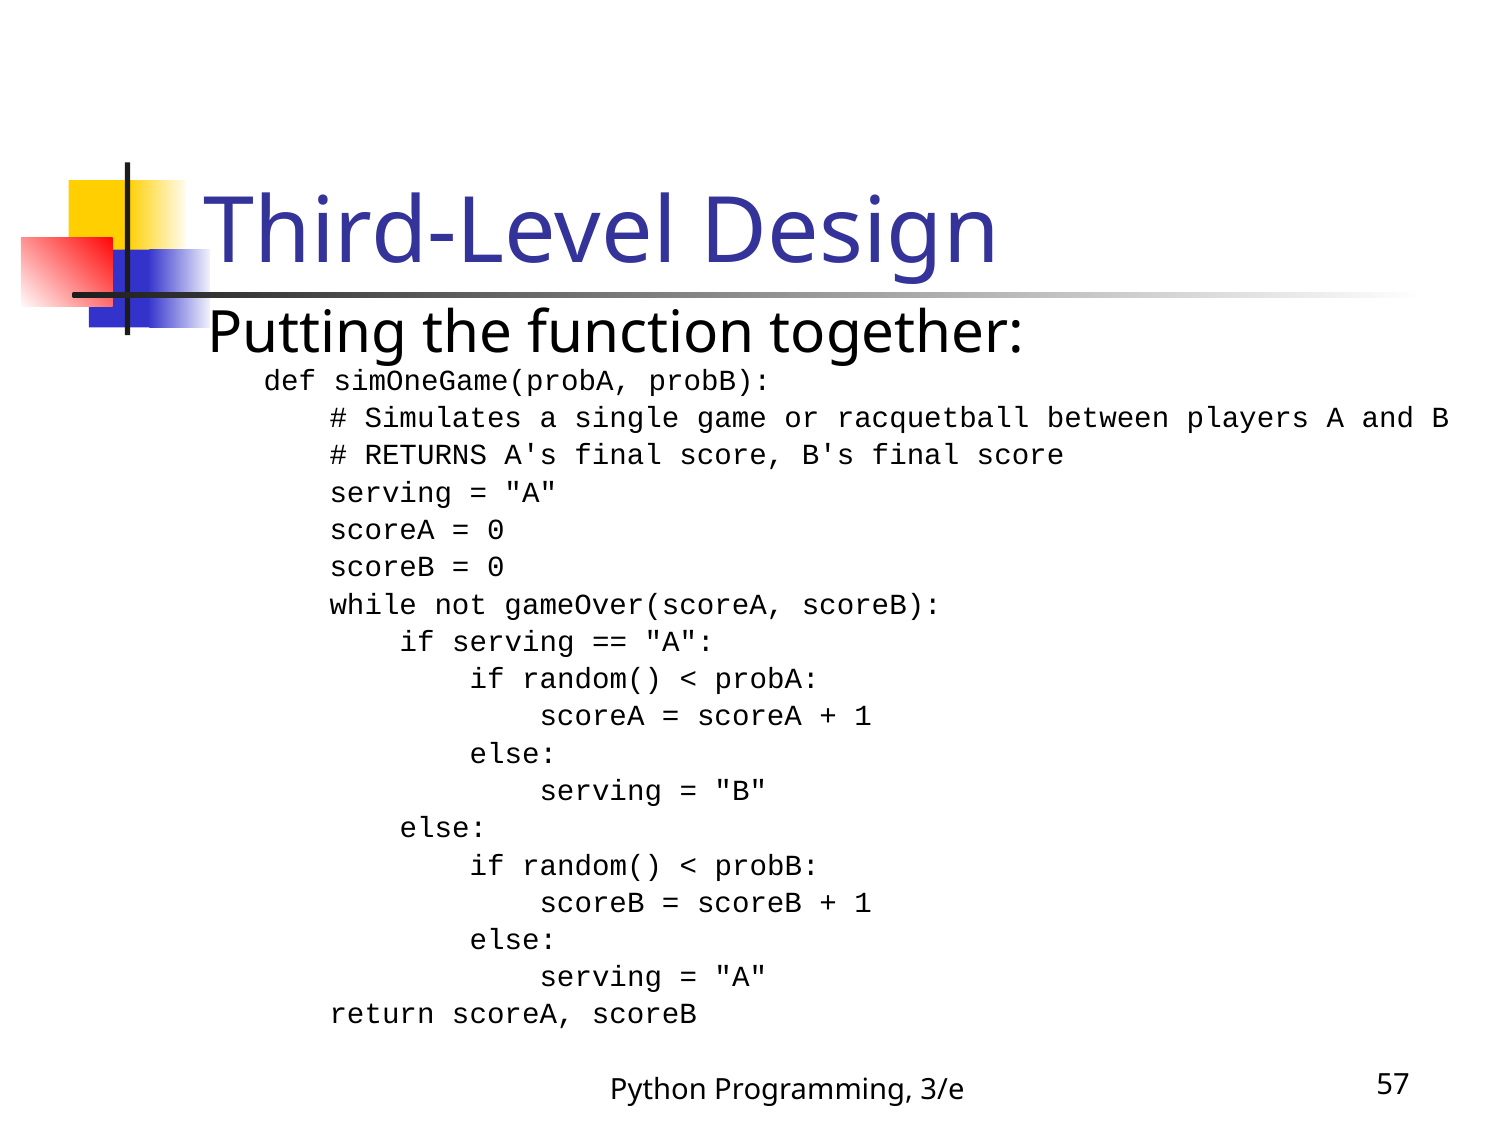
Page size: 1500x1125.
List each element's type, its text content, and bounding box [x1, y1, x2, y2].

list Putting the function together: def simOneGame(probA, probB): # Simulates a single game or racquetball between players A and B # RETURNS A's final score, B's final score serving = "A" scoreA = 0 scoreB = 0 while not gameOver(scoreA, scoreB): if serving == "A": if random() < probA: scoreA = scoreA + 1 else: serving = "B" else: if random() < probB: scoreB = scoreB + 1 else: serving = "A" return scoreA, scoreB [192, 294, 1468, 970]
title Third-Level Design [188, 101, 1468, 289]
footer Python Programming, 3/e [549, 1037, 1026, 1113]
slide_number 57 [1112, 1037, 1426, 1113]
